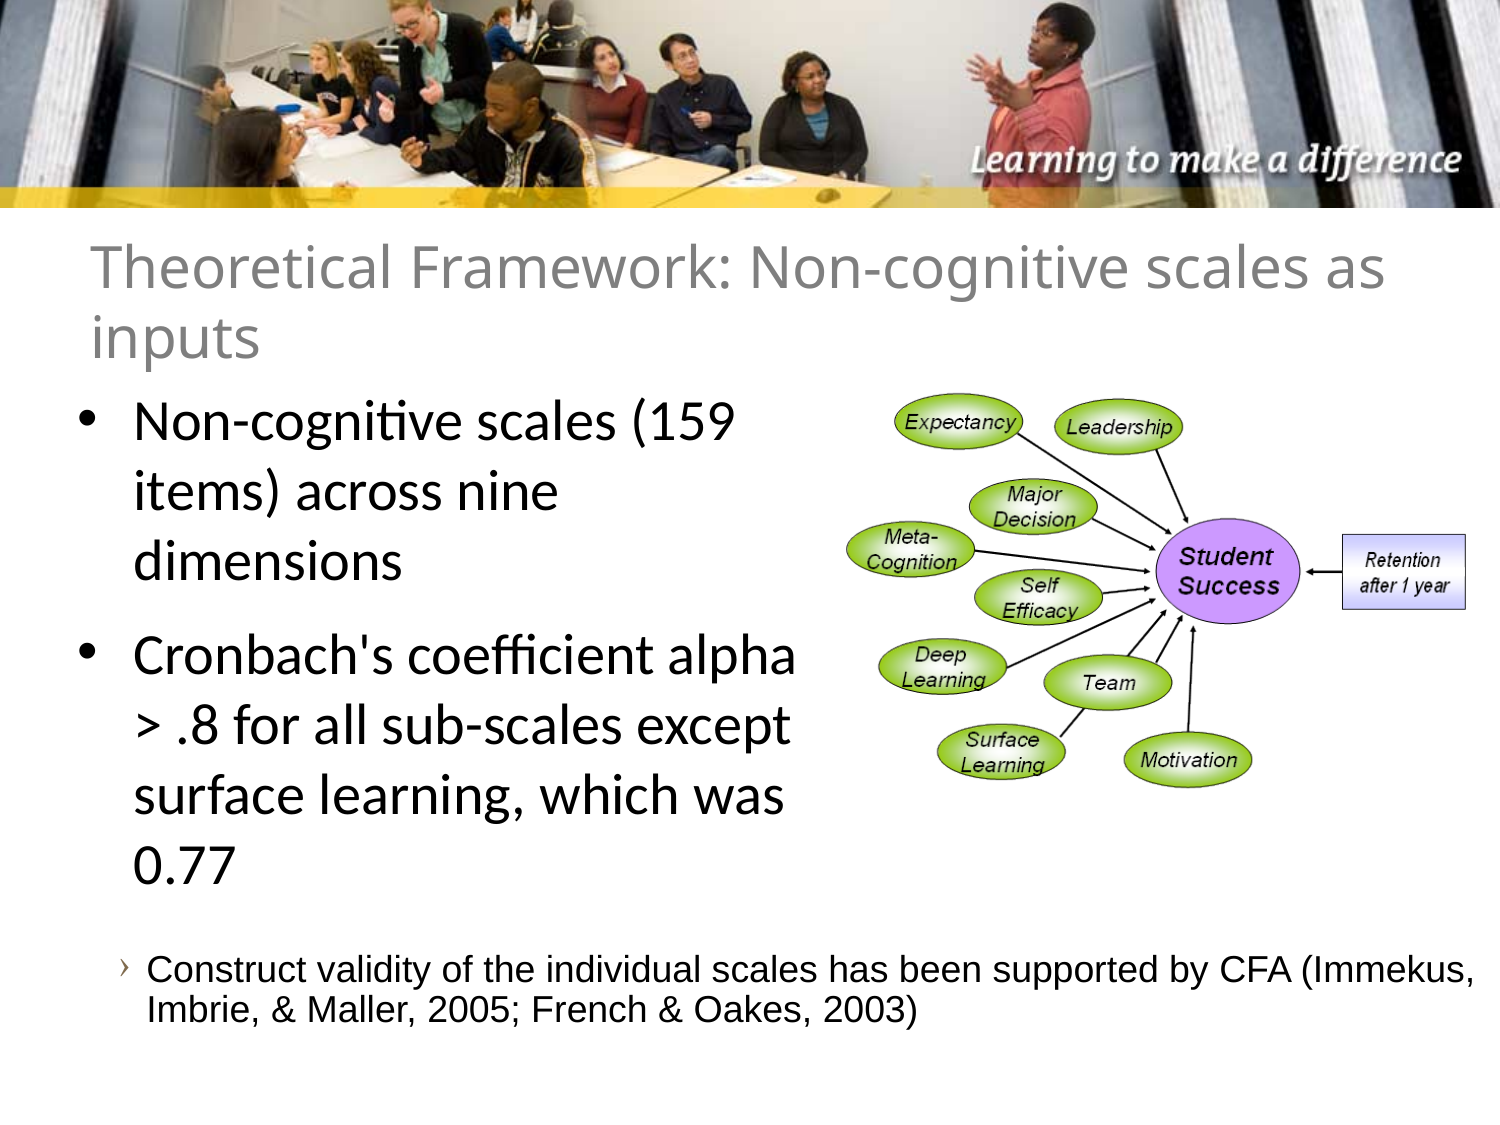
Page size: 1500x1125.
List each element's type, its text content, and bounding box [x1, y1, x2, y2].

text_box Construct validity of the individual scales has been supported by CFA (Immekus, Imbrie, & Maller, 2005; French & Oakes, 2003) [103, 887, 1500, 1125]
title Theoretical Framework: Non-cognitive scales as inputs [74, 237, 1413, 363]
picture [0, 0, 1500, 208]
list Non-cognitive scales (159 items) across nine dimensions Cronbach's coefficient alpha > .8 for all sub-scales except surface learning, which was 0.77 [62, 374, 838, 1043]
picture [837, 348, 1476, 826]
